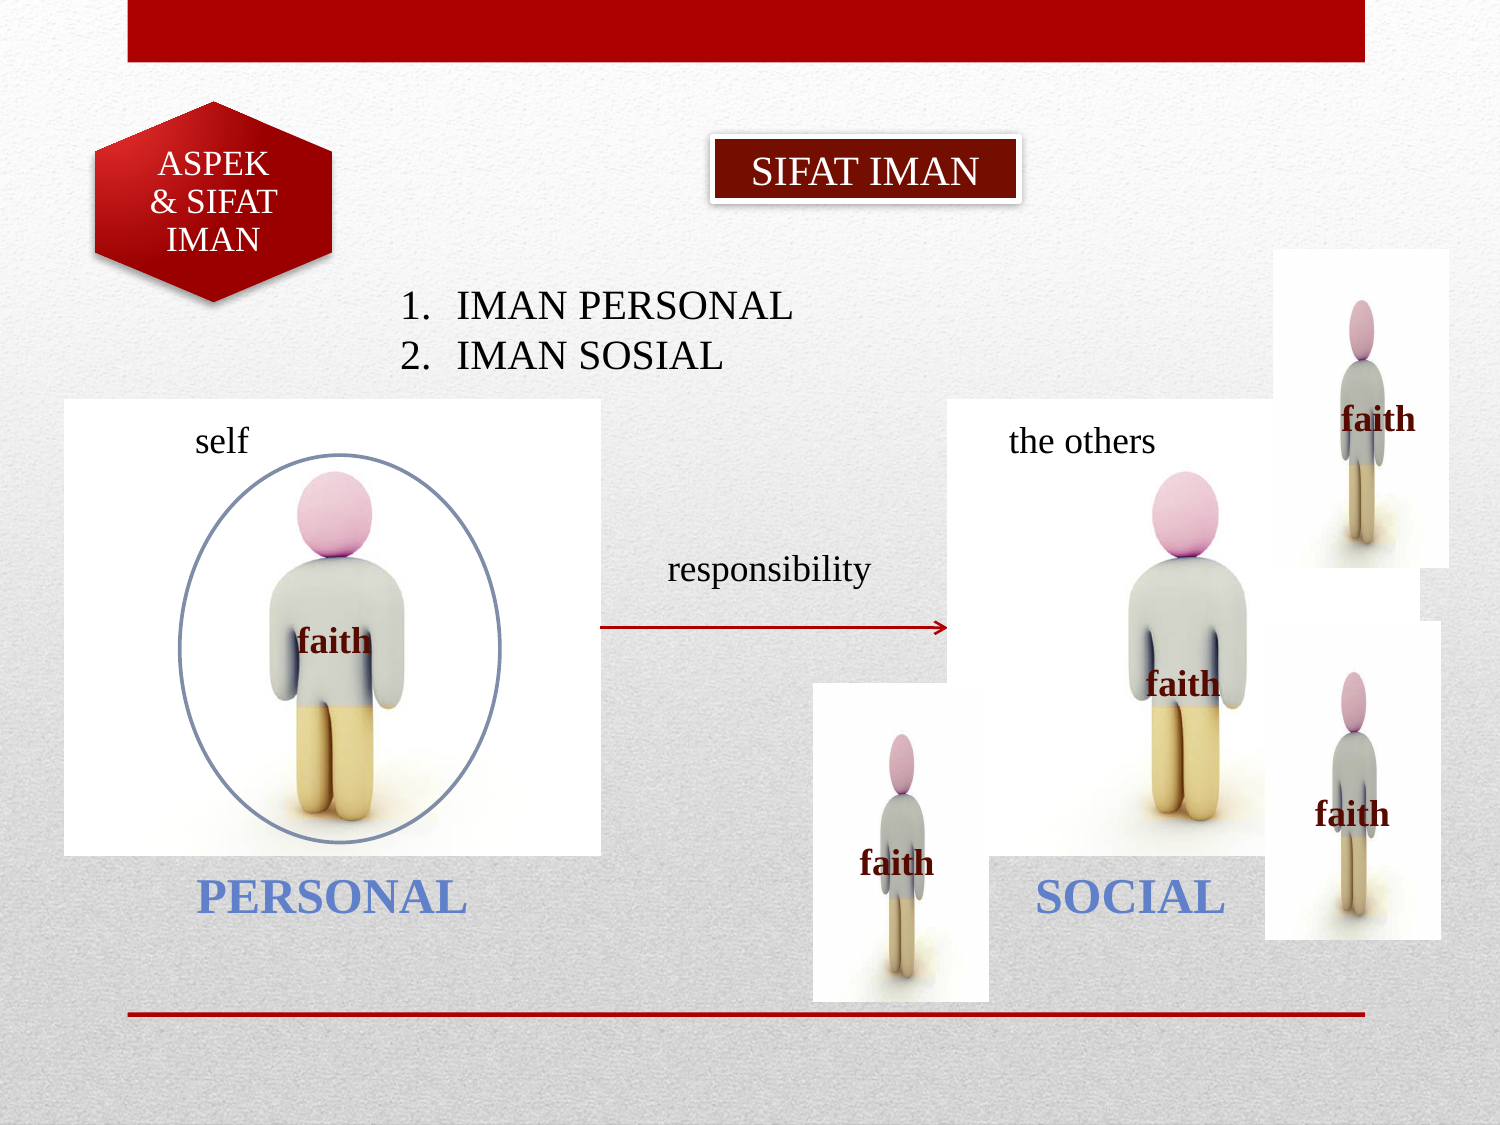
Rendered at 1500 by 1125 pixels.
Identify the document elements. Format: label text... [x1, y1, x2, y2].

text_box IMAN PERSONAL IMAN SOSIAL [385, 270, 1267, 385]
text_box responsibility [606, 536, 942, 597]
text_box soCial [1019, 868, 1242, 931]
text_box PERSONAL [181, 868, 484, 931]
text_box SIFAT IMAN [710, 134, 1022, 204]
picture [813, 248, 1450, 1003]
picture [64, 399, 601, 857]
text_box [94, 101, 334, 304]
